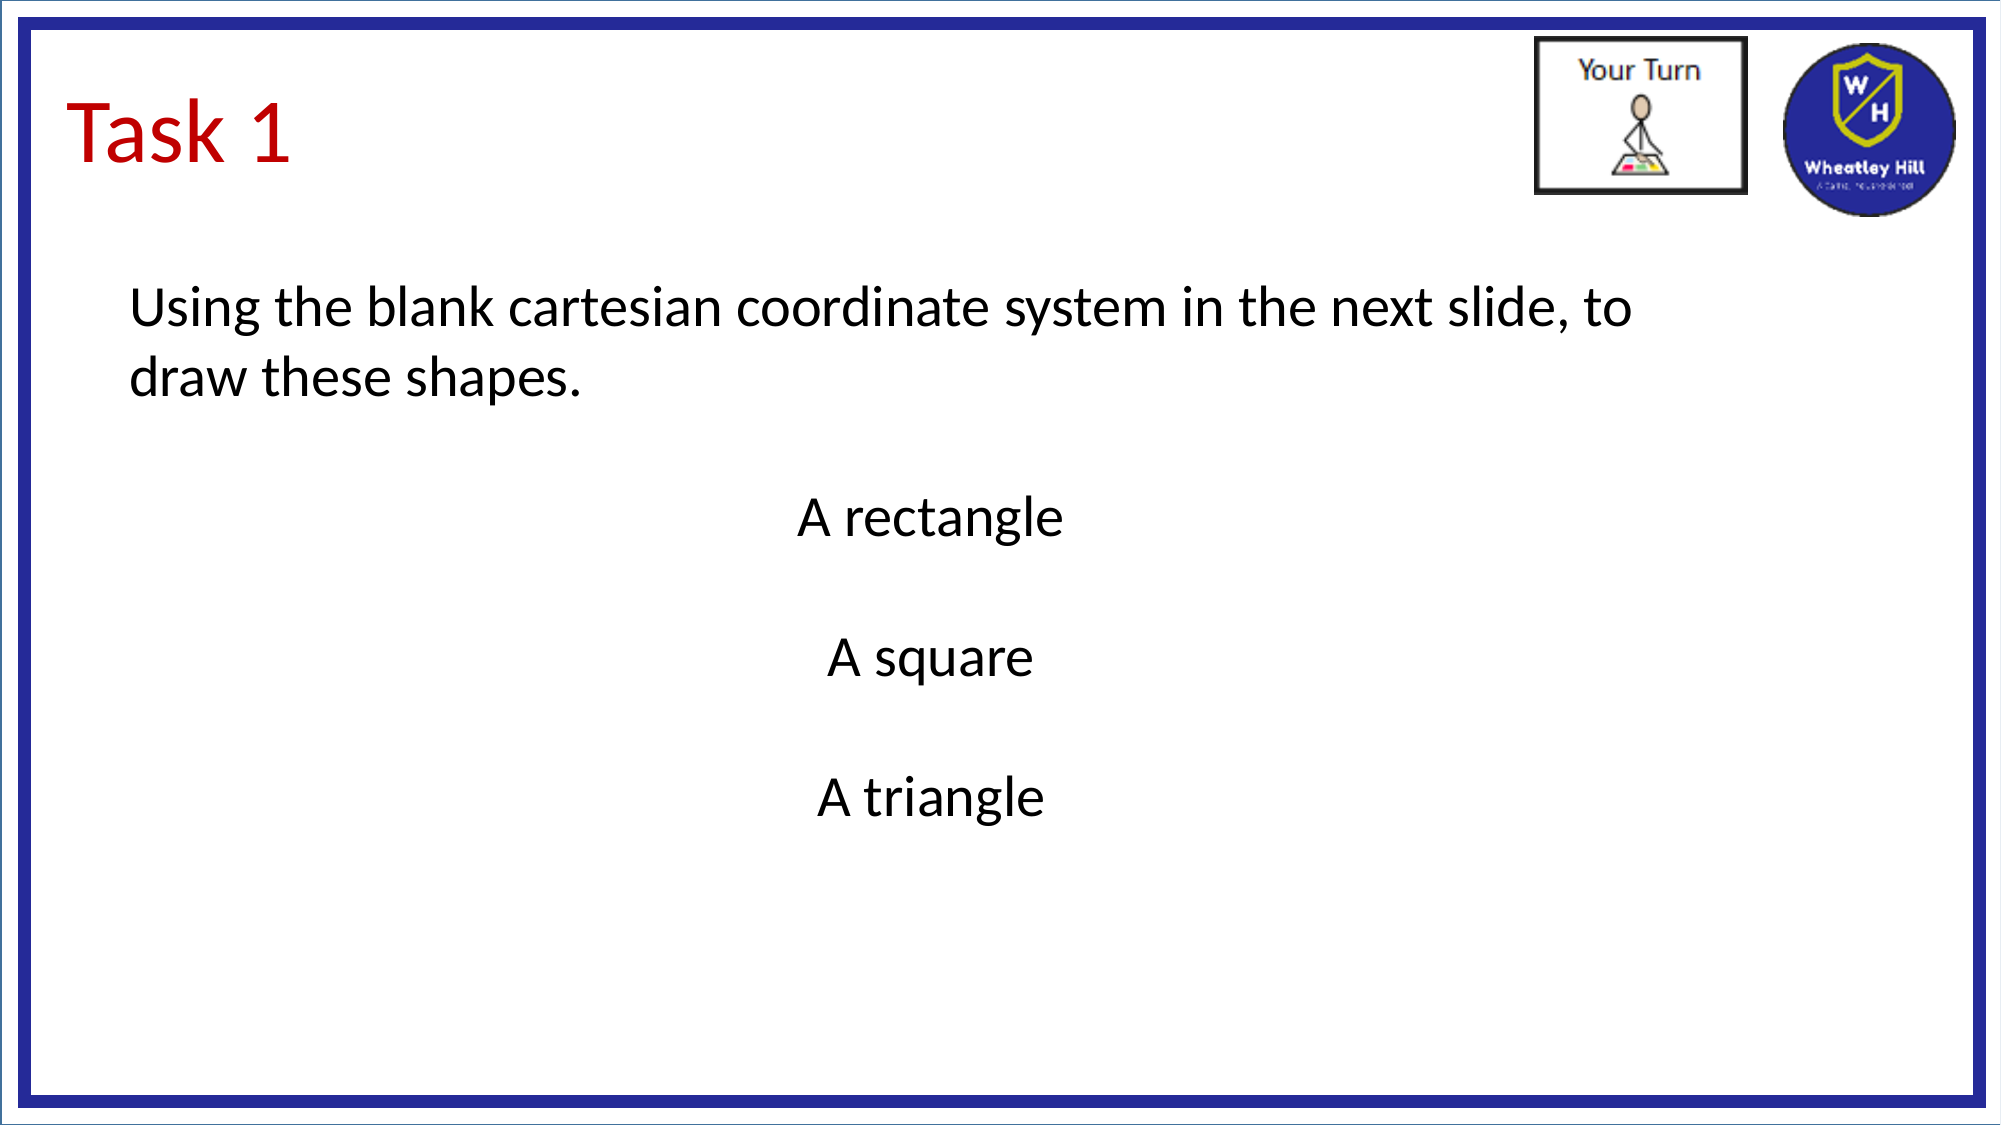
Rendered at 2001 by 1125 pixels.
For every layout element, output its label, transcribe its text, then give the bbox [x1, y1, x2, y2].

text_box Using the blank cartesian coordinate system in the next slide, to draw these shapes. A rectangle A square A triangle [114, 261, 1748, 976]
title Task 1 [51, 46, 1748, 220]
picture [0, 0, 2001, 1125]
